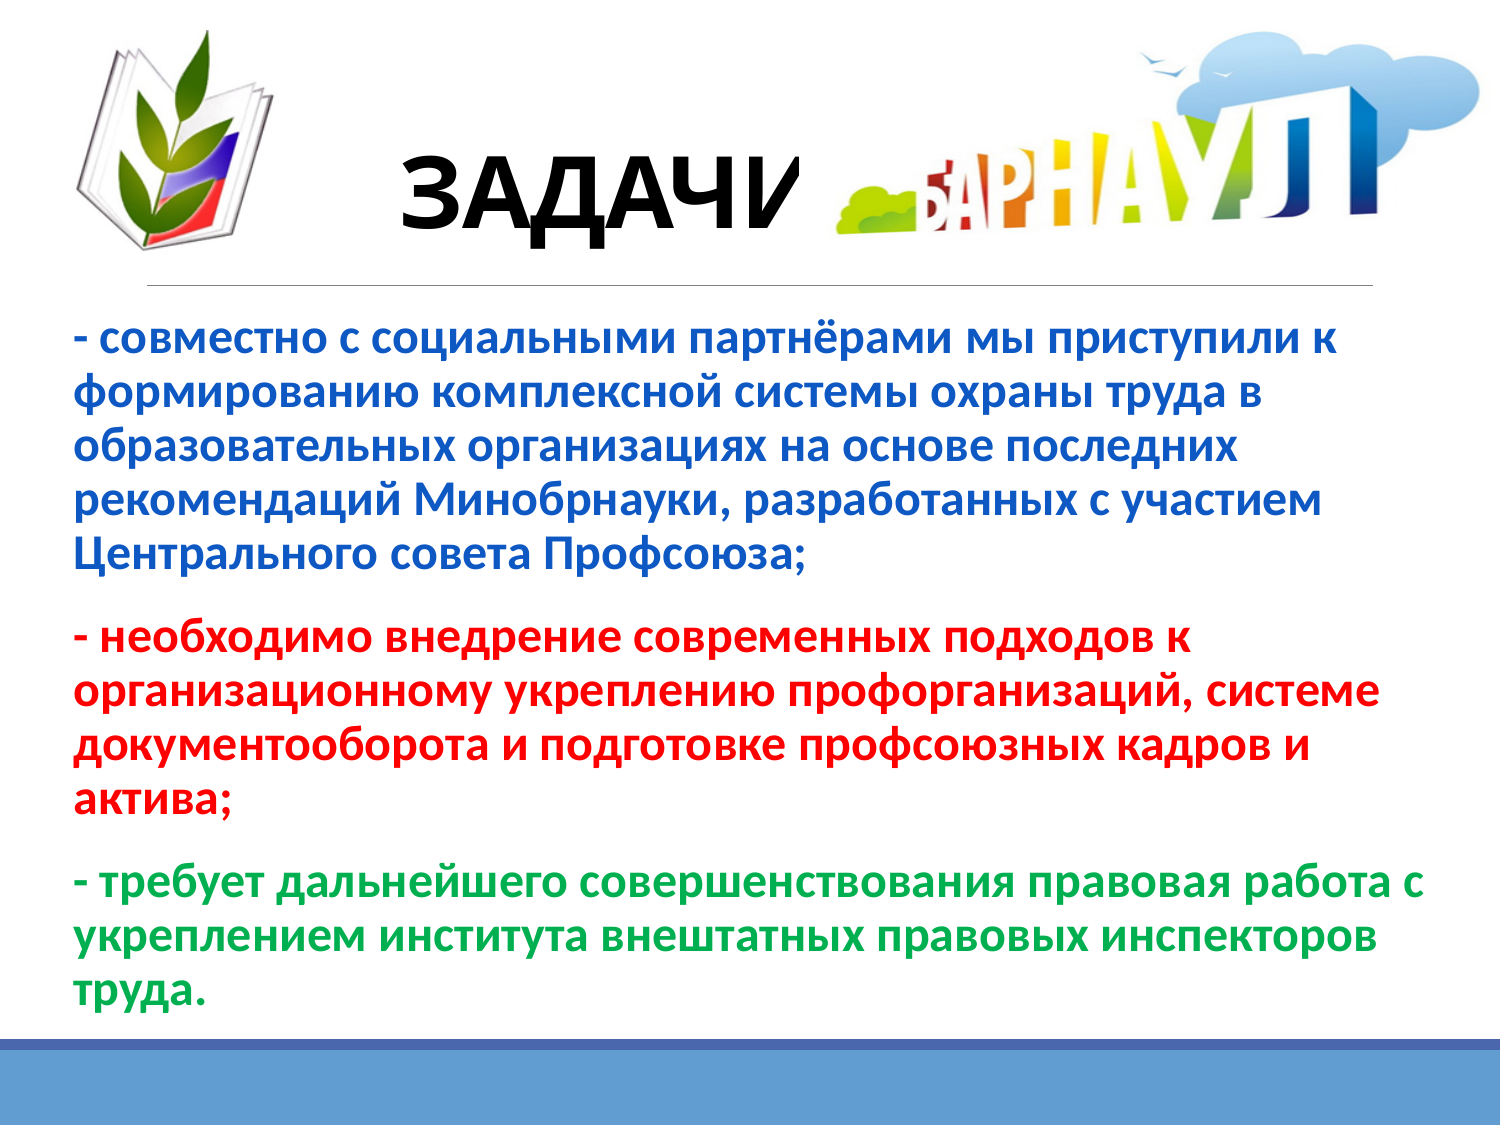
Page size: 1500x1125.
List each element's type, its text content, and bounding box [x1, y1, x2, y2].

picture [798, 27, 1500, 243]
list - совместно с социальными партнёрами мы приступили к формированию комплексной системы охраны труда в образовательных организациях на основе последних рекомендаций Минобрнауки, разработанных с участием Центрального совета Профсоюза; - необходимо внедрение современных подходов к организационному укреплению профорганизаций, системе документооборота и подготовке профсоюзных кадров и актива; - требует дальнейшего совершенствования правовая работа с укреплением института внештатных правовых инспекторов труда. [58, 302, 1465, 1055]
picture [64, 30, 289, 258]
title ЗАДАЧИ [383, 60, 1255, 257]
